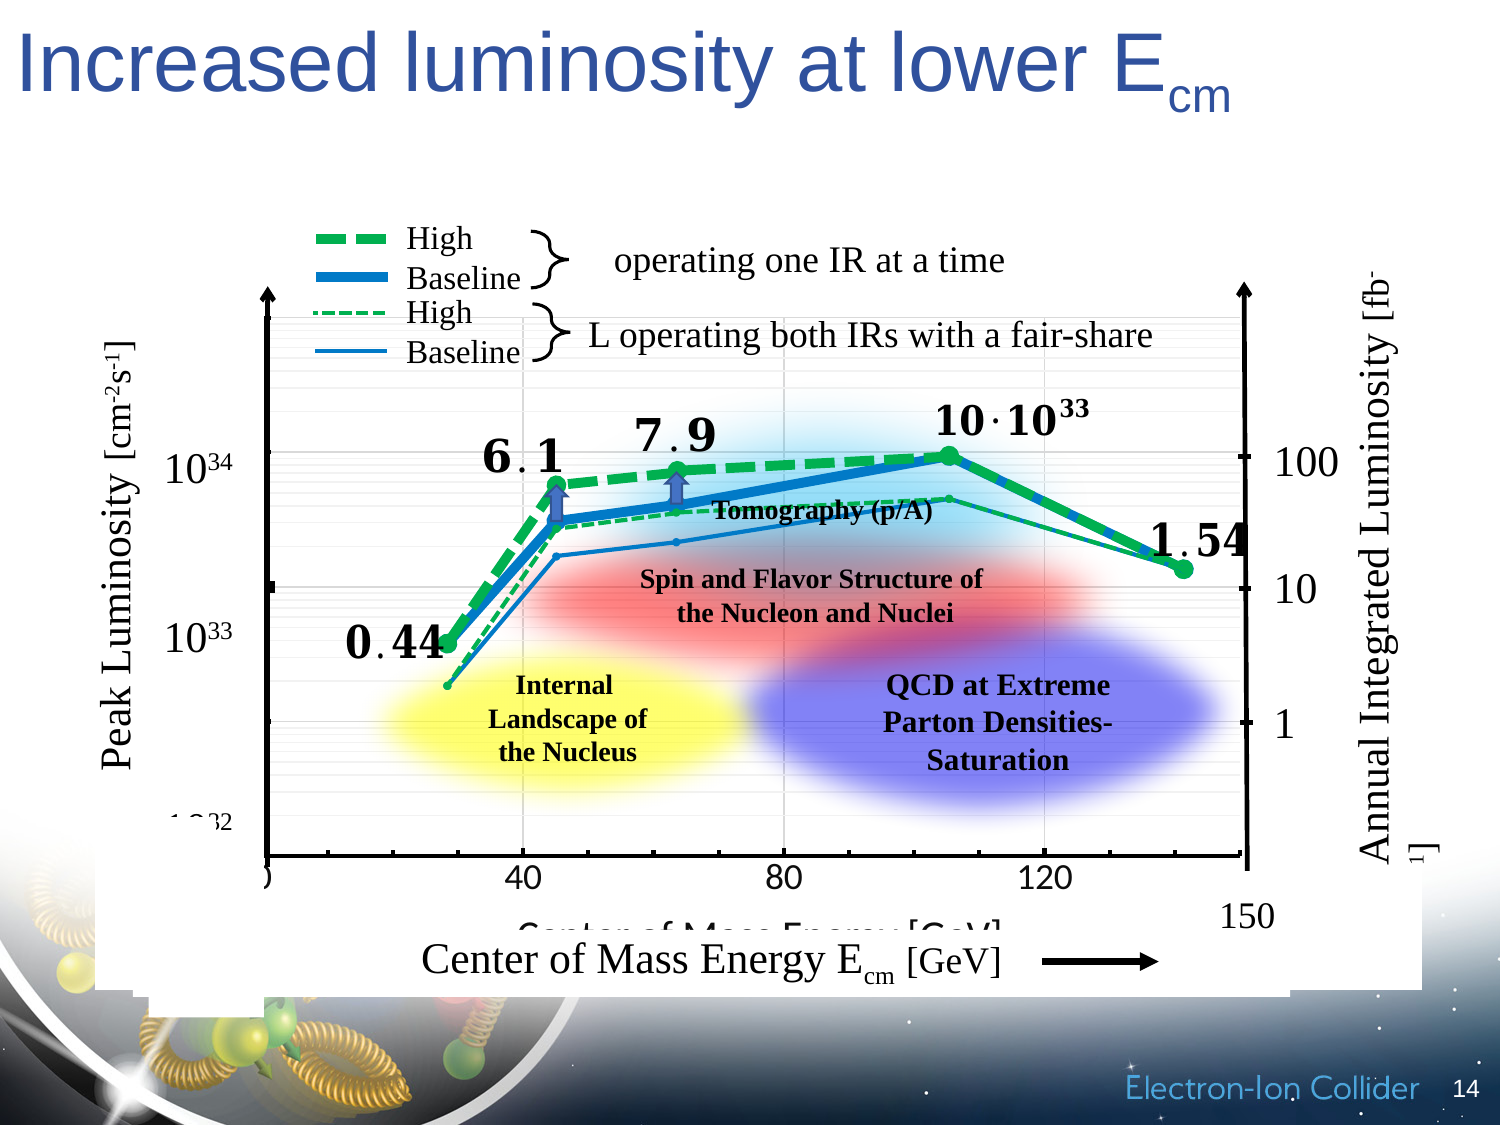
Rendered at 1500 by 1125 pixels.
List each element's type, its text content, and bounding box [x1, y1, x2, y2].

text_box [79, 209, 1421, 991]
title Increased luminosity at lower Ecm [0, 0, 1294, 122]
picture [0, 0, 1500, 1125]
slide_number 14 [1157, 1057, 1496, 1118]
